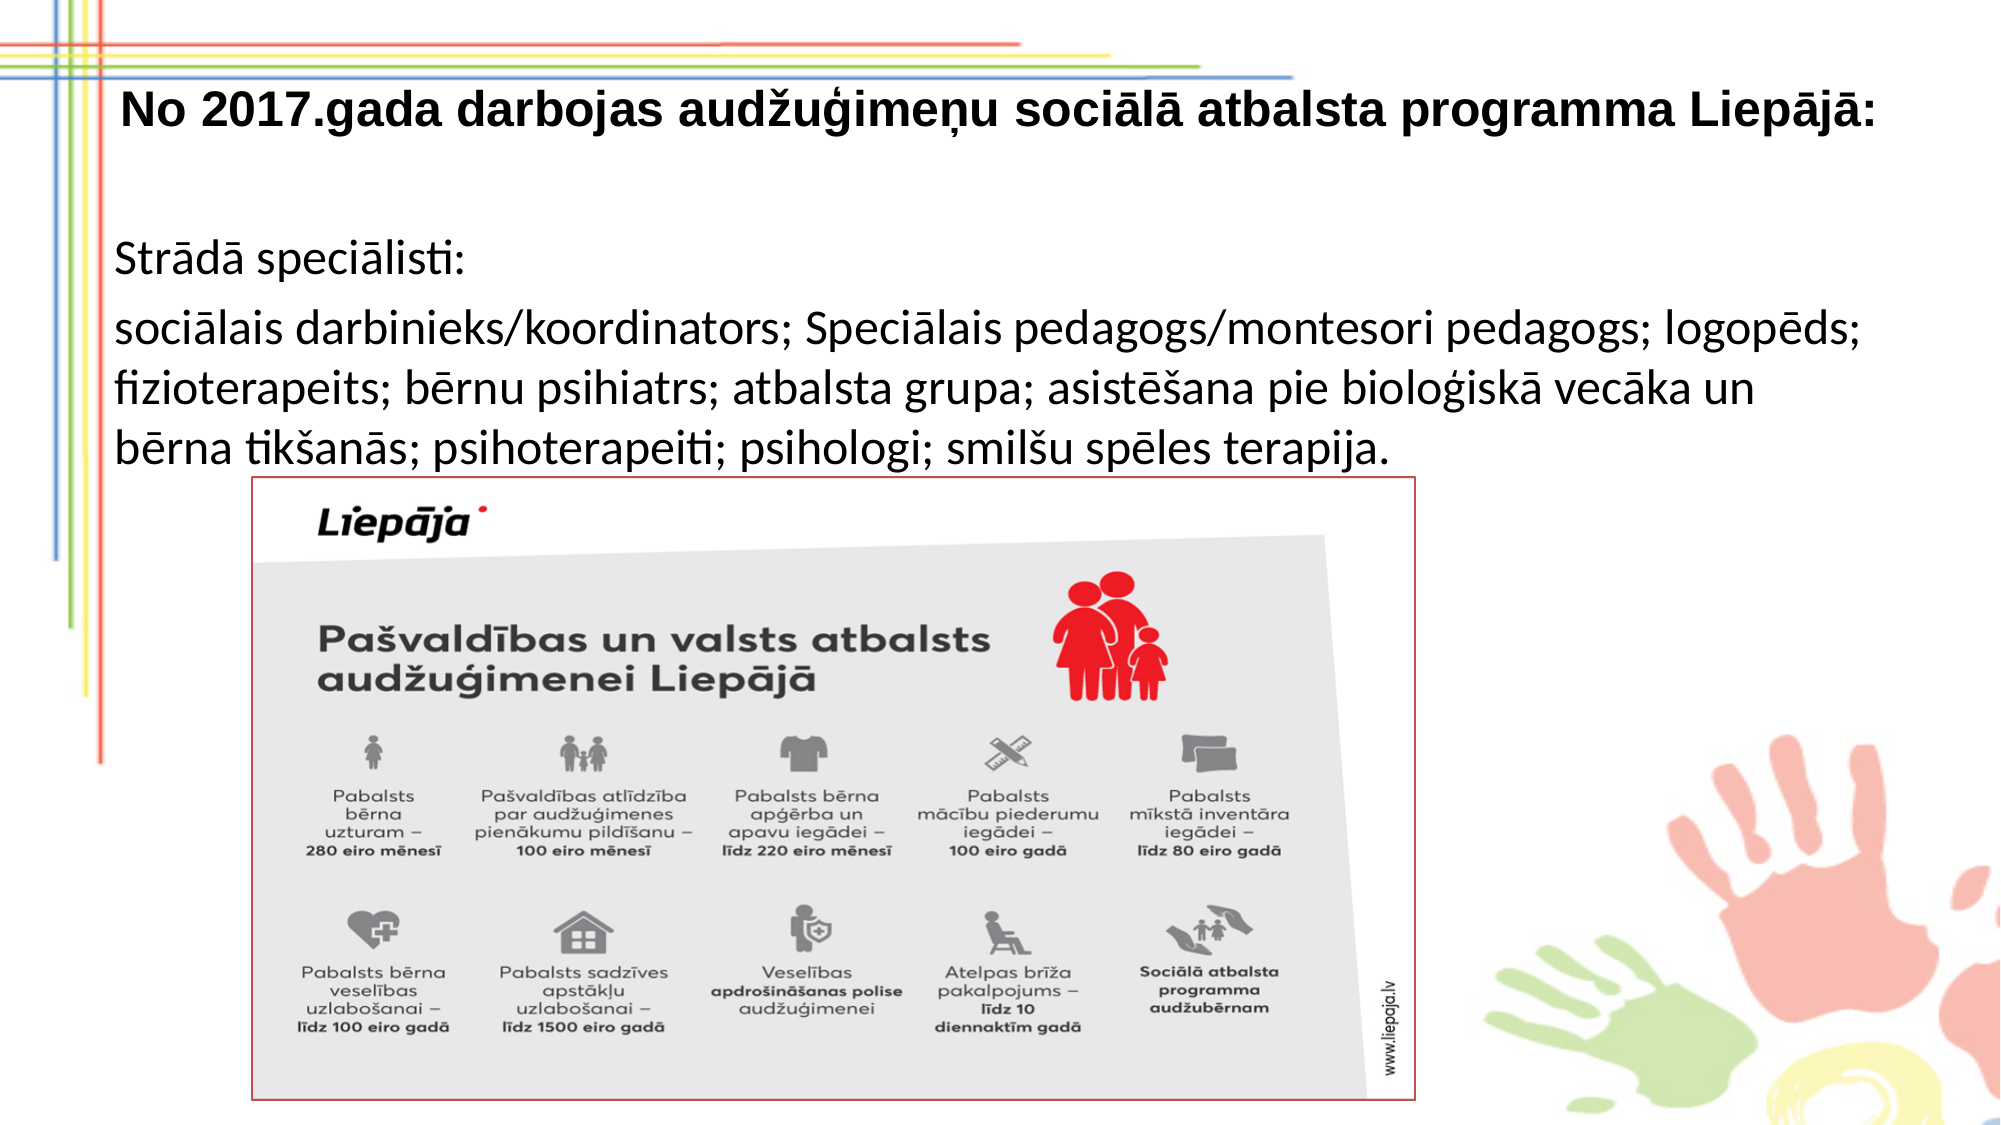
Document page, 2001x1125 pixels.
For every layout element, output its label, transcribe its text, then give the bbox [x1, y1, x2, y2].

picture [0, 0, 2001, 1125]
title No 2017.gada darbojas audžuģimeņu sociālā atbalsta programma Liepājā: [99, 45, 1900, 216]
list Strādā speciālisti: sociālais darbinieks/koordinators; Speciālais pedagogs/montesori pedagogs; logopēds; fizioterapeits; bērnu psihiatrs; atbalsta grupa; asistēšana pie bioloģiskā vecāka un bērna tikšanās; psihoterapeiti; psihologi; smilšu spēles terapija. [99, 216, 1900, 1005]
